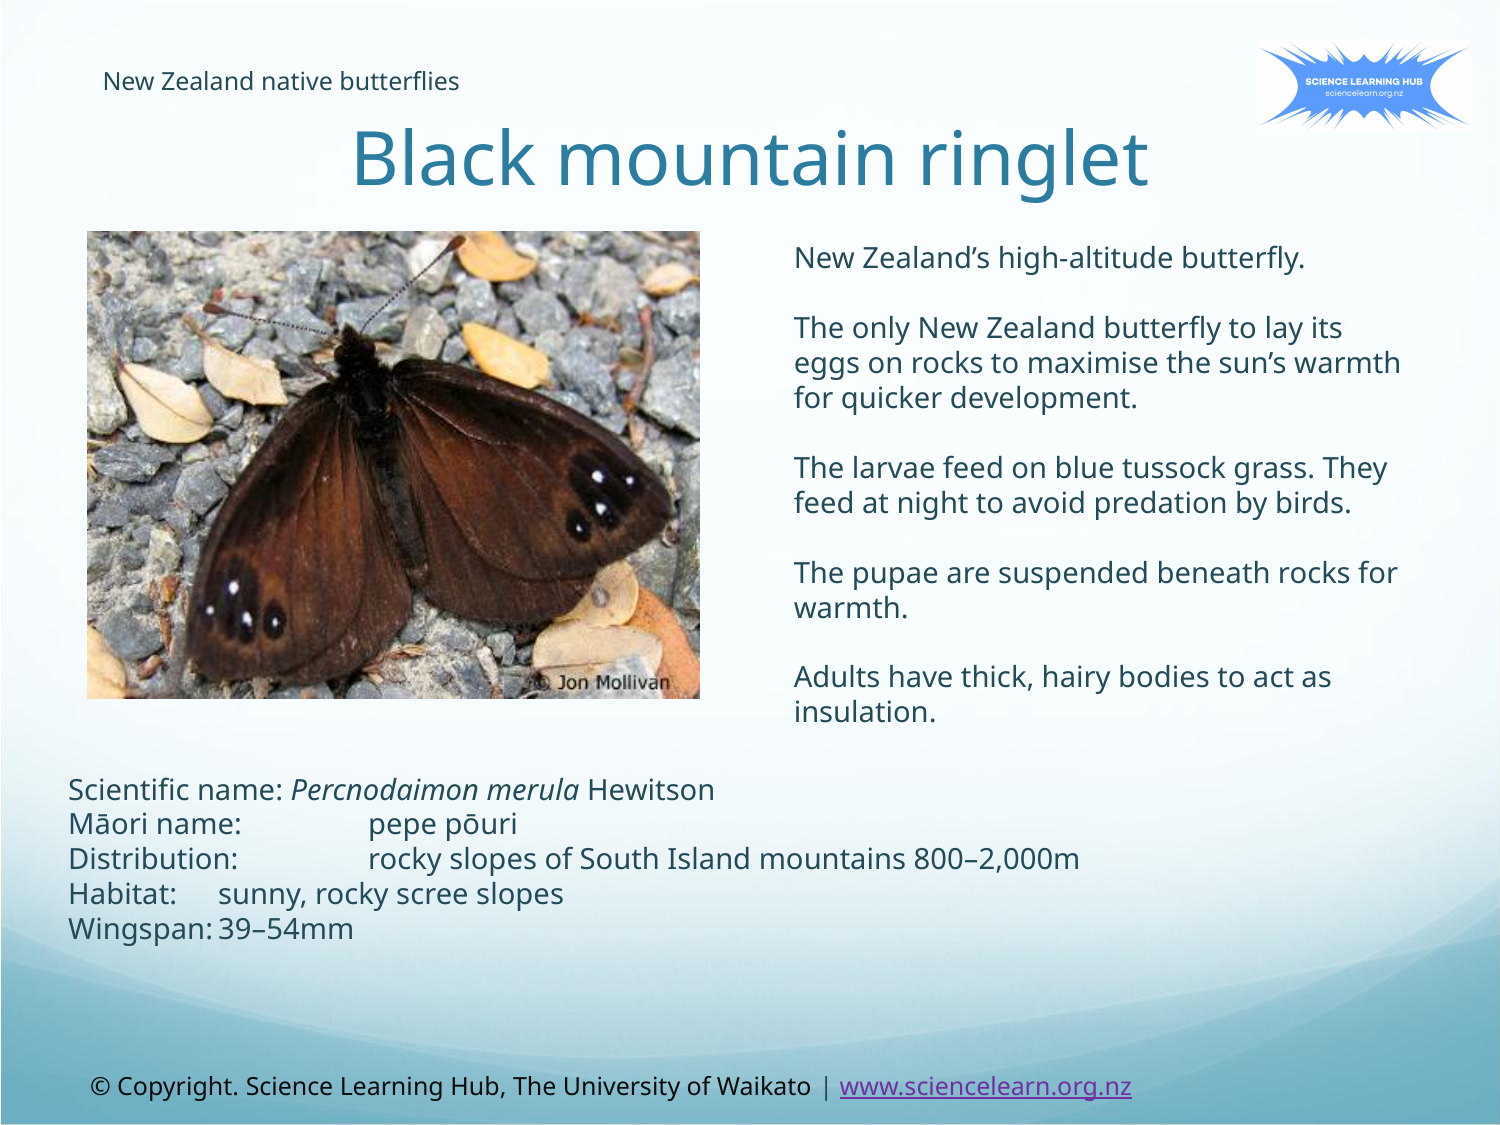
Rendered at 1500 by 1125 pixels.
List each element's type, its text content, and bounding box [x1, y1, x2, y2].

footer © Copyright. Science Learning Hub, The University of Waikato | www.sciencelearn.org.nz [75, 1050, 1388, 1125]
text_box Scientific name: Percnodaimon merula Hewitson Māori name: pepe pōuri Distribution: rocky slopes of South Island mountains 800–2,000m Habitat: sunny, rocky scree slopes Wingspan: 39–54mm [53, 763, 1121, 953]
title Black mountain ringlet [90, 58, 1410, 208]
picture [0, 0, 1500, 1125]
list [87, 231, 701, 699]
text_box New Zealand native butterflies [87, 49, 1225, 110]
text_box New Zealand’s high-altitude butterfly. The only New Zealand butterfly to lay its eggs on rocks to maximise the sun’s warmth for quicker development. The larvae feed on blue tussock grass. They feed at night to avoid predation by birds. The pupae are suspended beneath rocks for warmth. Adults have thick, hairy bodies to act as insulation. [778, 231, 1477, 771]
